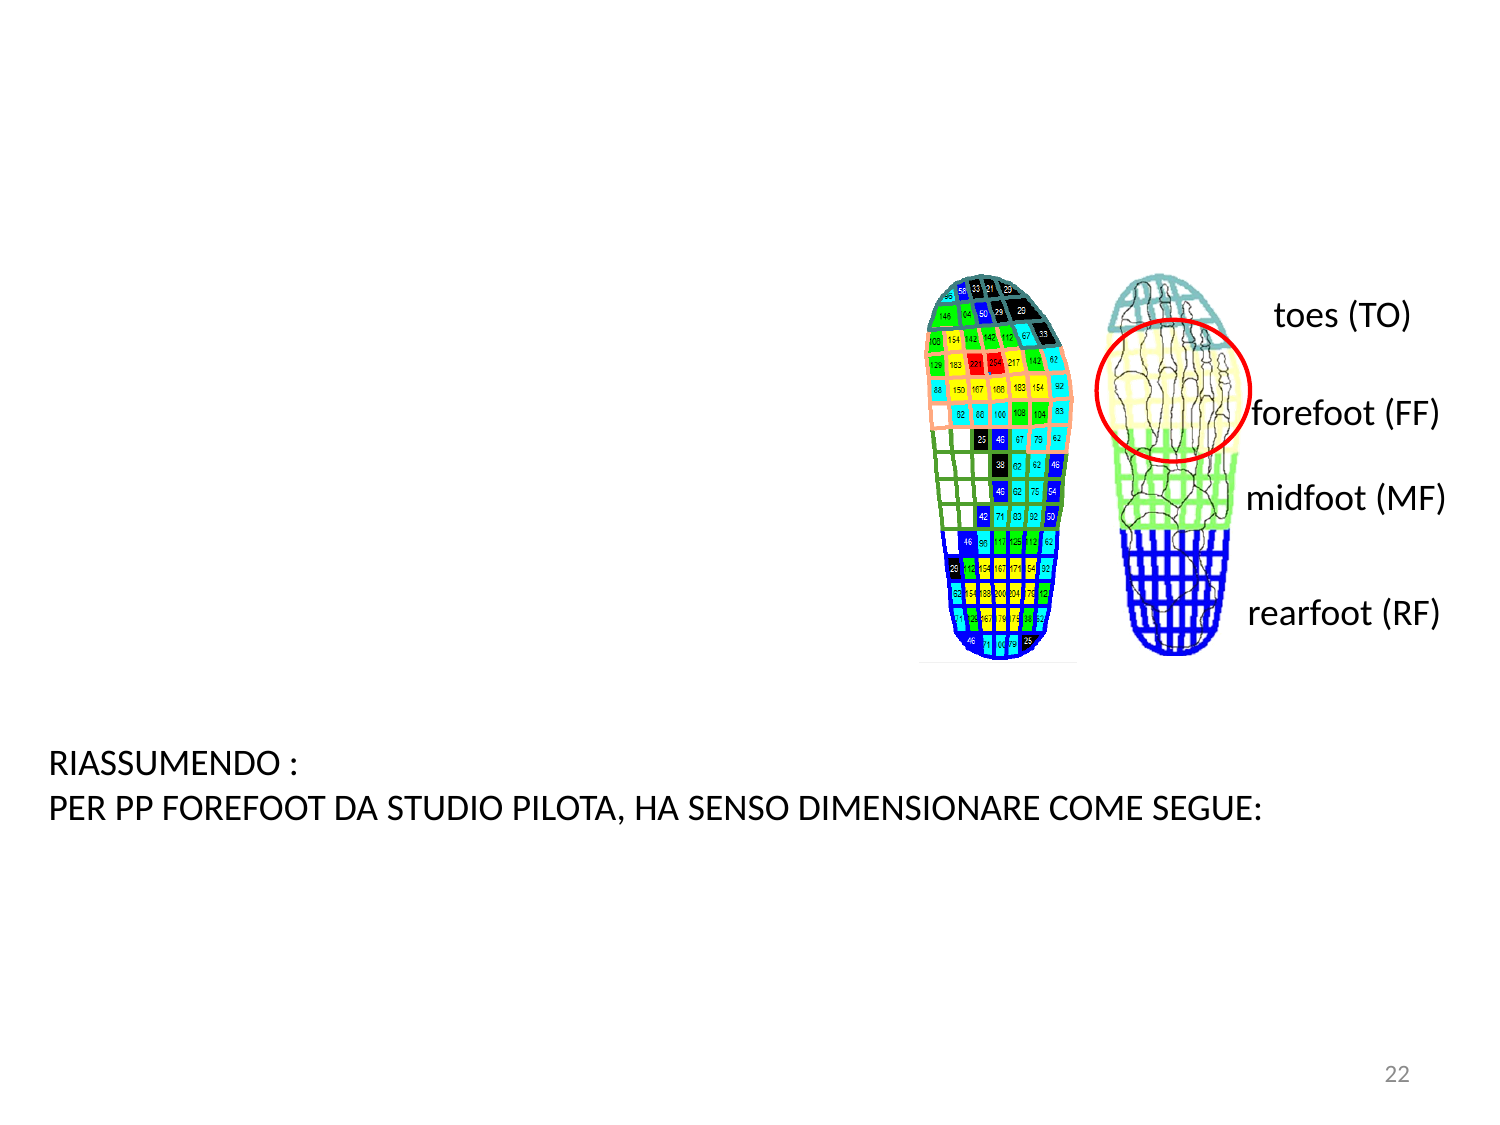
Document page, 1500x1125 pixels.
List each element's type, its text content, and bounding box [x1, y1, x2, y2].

picture [25, 272, 1475, 853]
slide_number 22 [1074, 1042, 1425, 1103]
